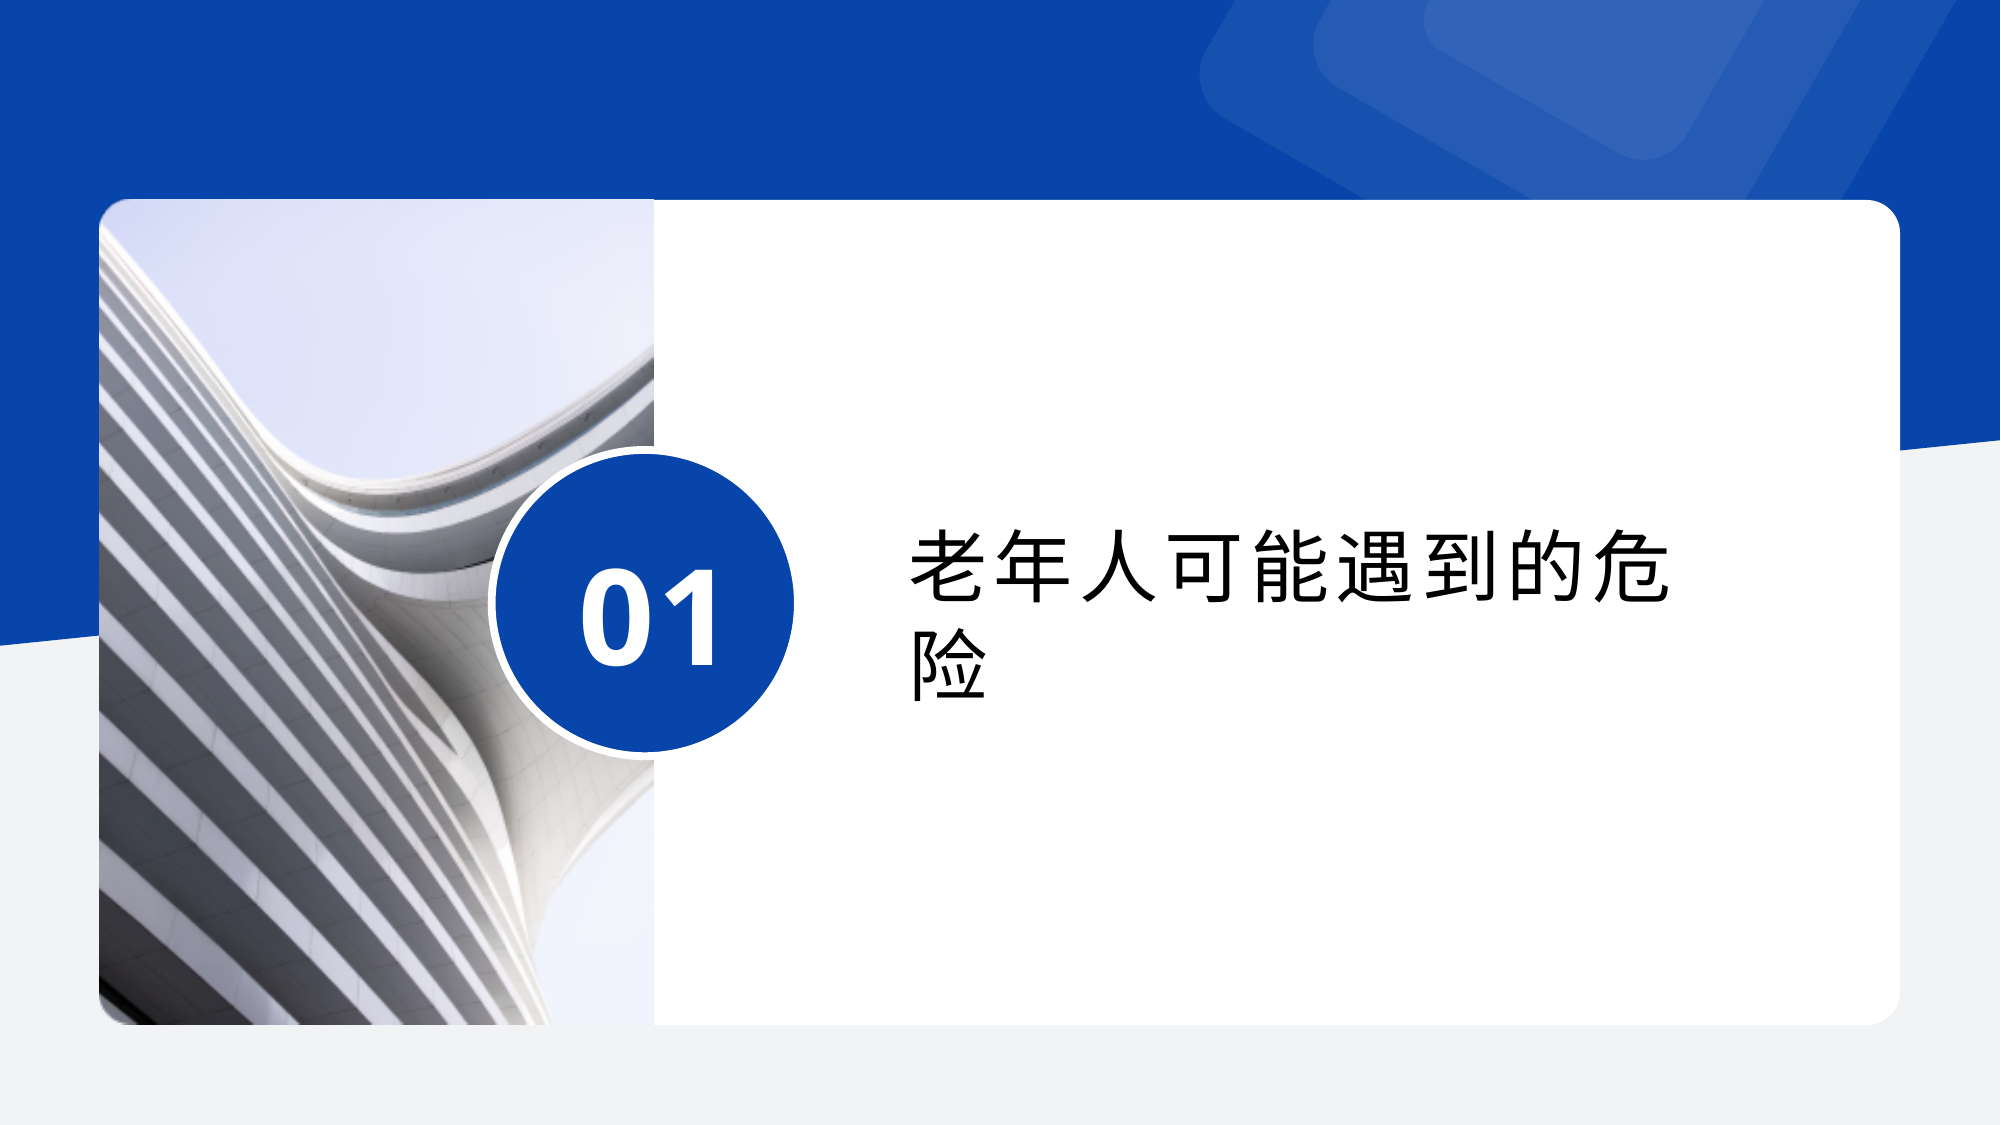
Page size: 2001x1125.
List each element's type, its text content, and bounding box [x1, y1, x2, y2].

list 01 [557, 494, 756, 716]
picture [99, 199, 654, 1025]
title 老年人可能遇到的危险 [908, 512, 1705, 713]
